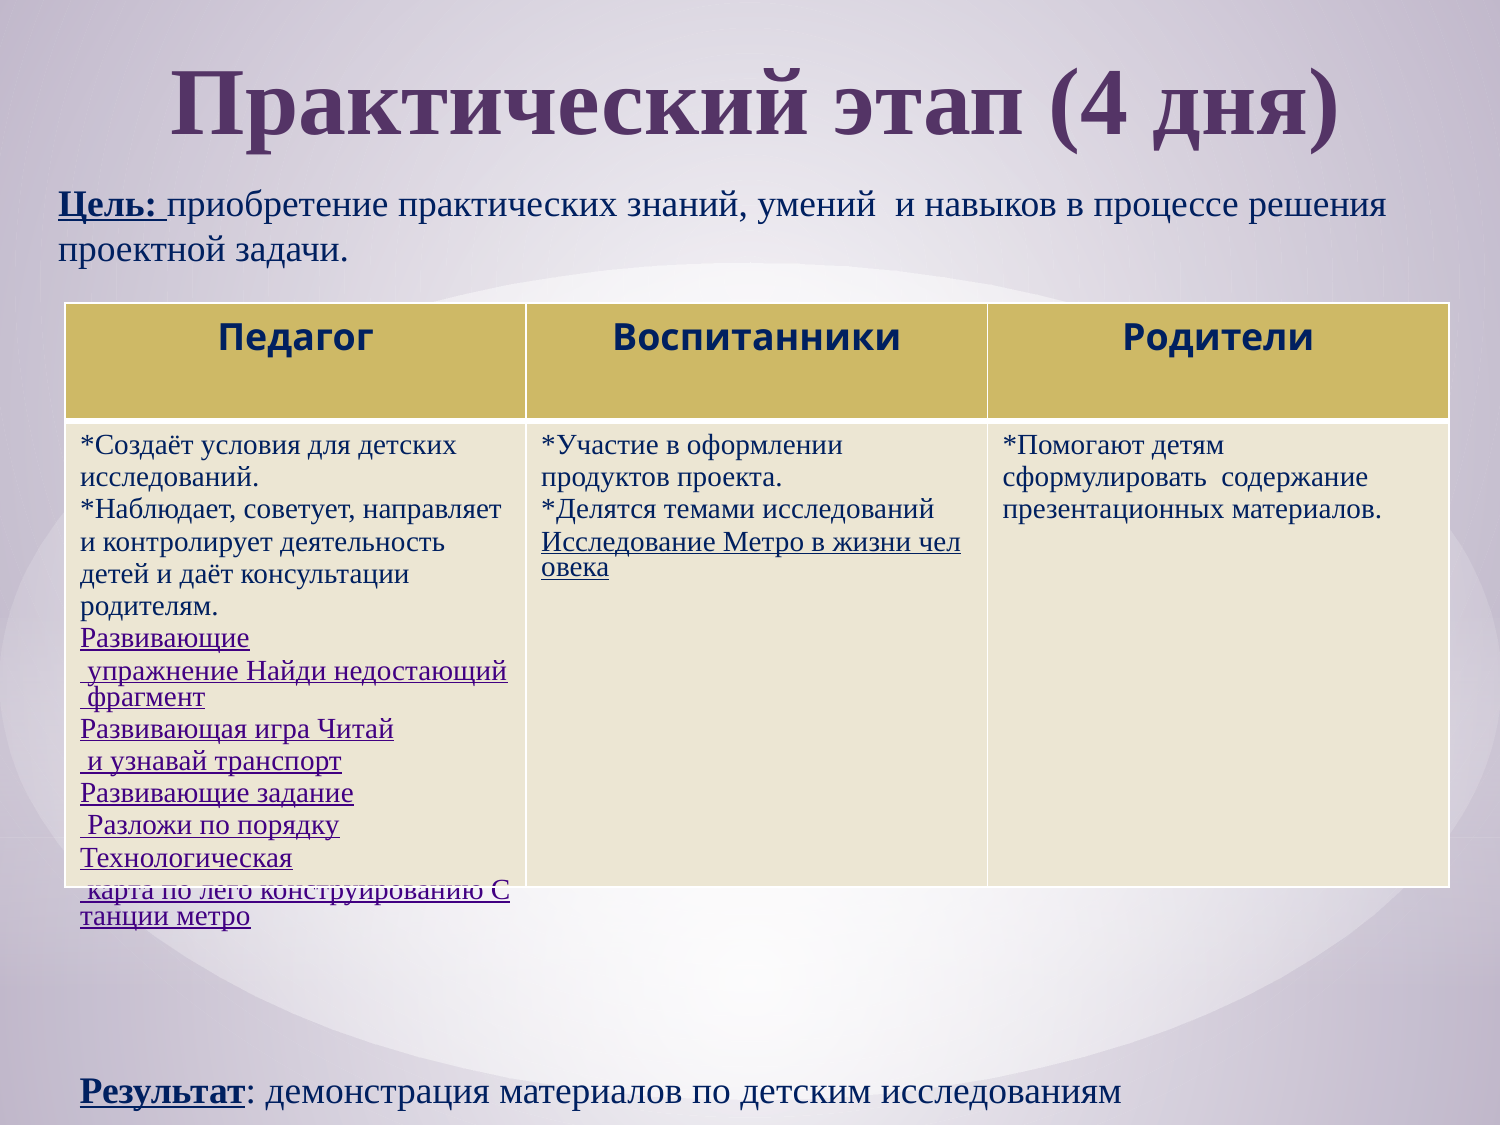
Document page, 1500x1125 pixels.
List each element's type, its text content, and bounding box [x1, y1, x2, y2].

table_header Родители [988, 304, 1448, 418]
title Практический этап (4 дня) [64, 30, 1447, 161]
table_cell *Создаёт условия для детских исследований. *Наблюдает, советует, направляет и контролирует деятельность детей и даёт консультации родителям. Развивающие упражнение Найди недостающий фрагмент Развивающая игра Читай и узнавай транспорт Развивающие задание Разложи по порядку Технологическая карта по лего конструированию Станции метро [66, 424, 525, 886]
table_cell *Участие в оформлении продуктов проекта. *Делятся темами исследований Исследование Метро в жизни человека [527, 424, 987, 886]
text_box Цель: приобретение практических знаний, умений и навыков в процессе решения проектной задачи. [43, 171, 1450, 277]
table_header Воспитанники [527, 304, 987, 418]
table_header Педагог [66, 304, 525, 418]
text_box Результат: демонстрация материалов по детским исследованиям [64, 1058, 1412, 1119]
table_cell *Помогают детям сформулировать содержание презентационных материалов. [988, 424, 1448, 886]
